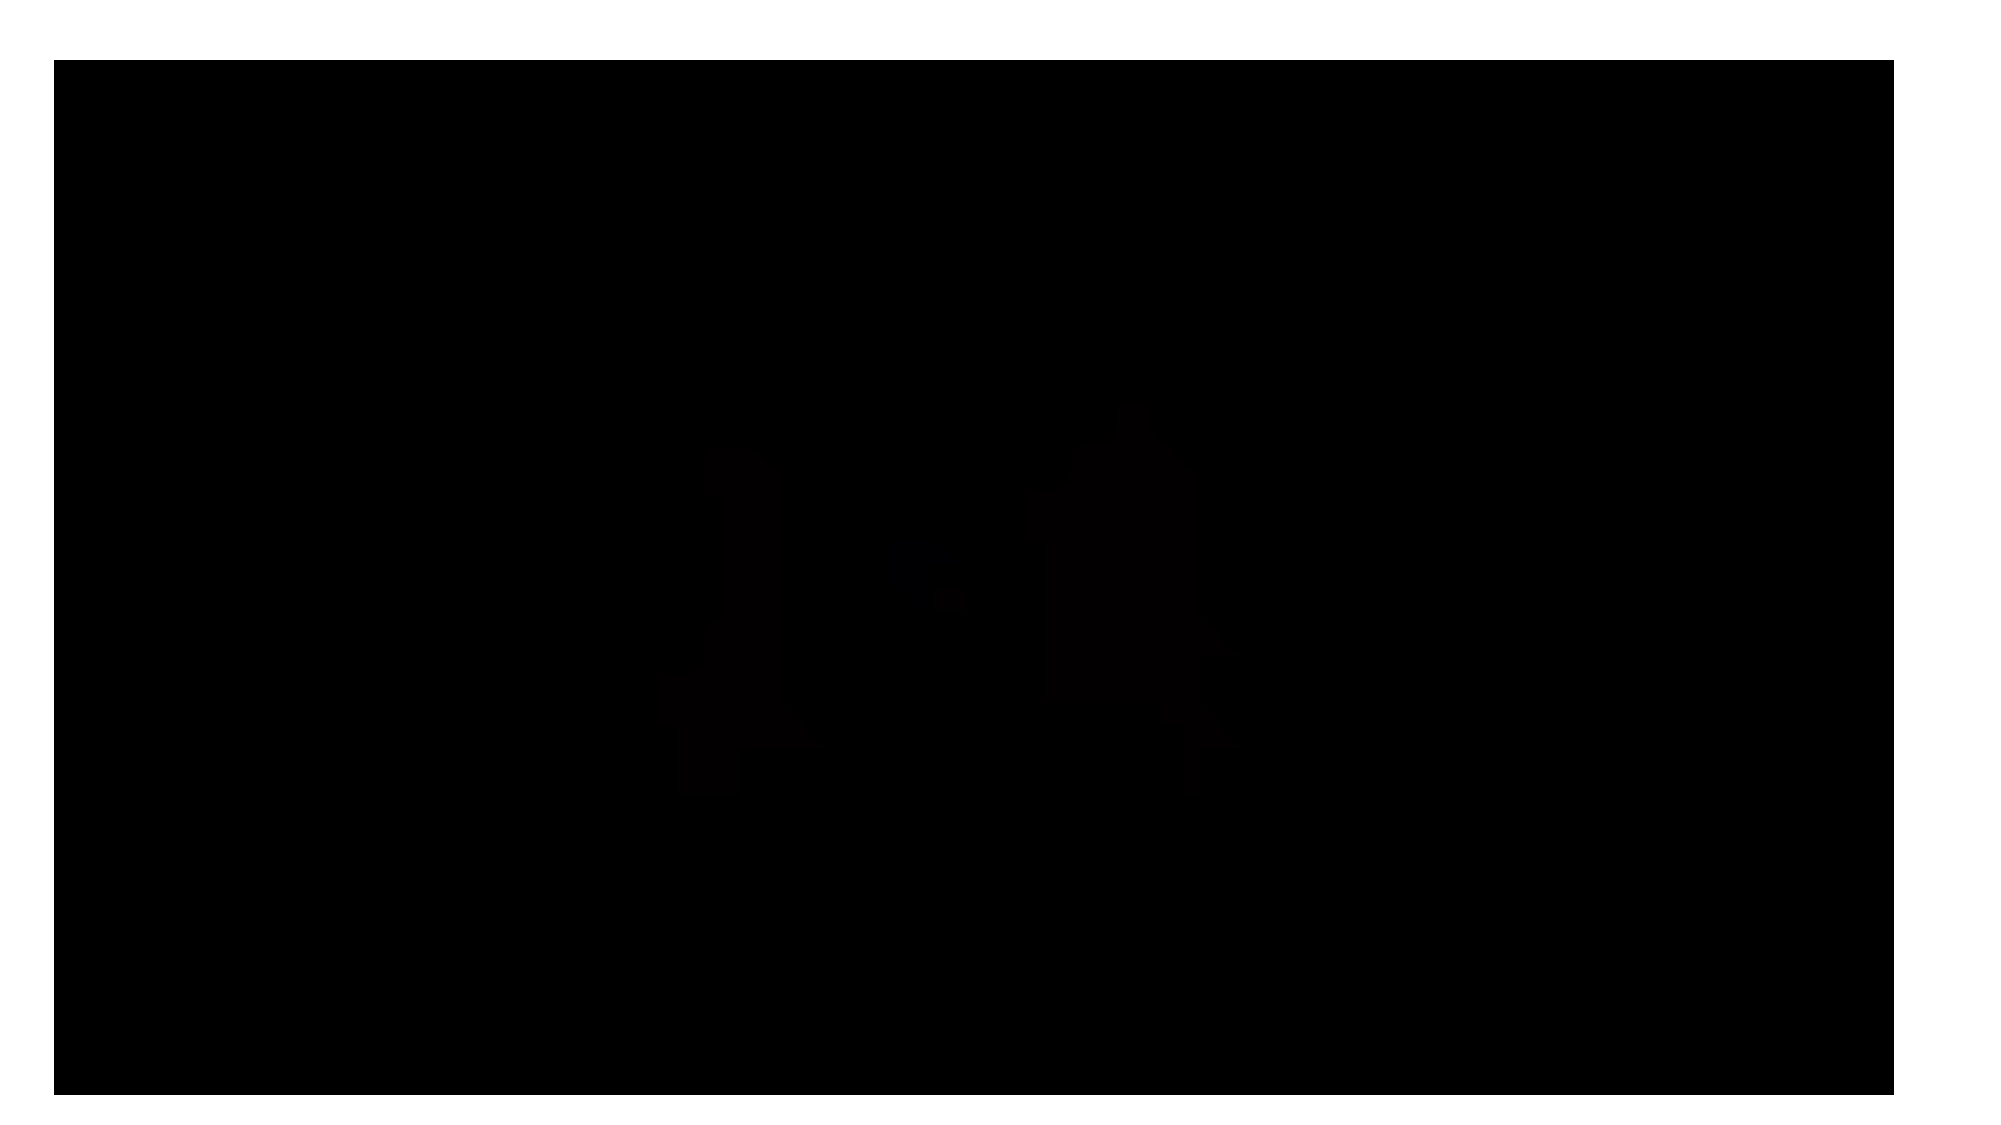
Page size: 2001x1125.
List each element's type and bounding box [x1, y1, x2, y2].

text_box [53, 59, 1895, 1096]
